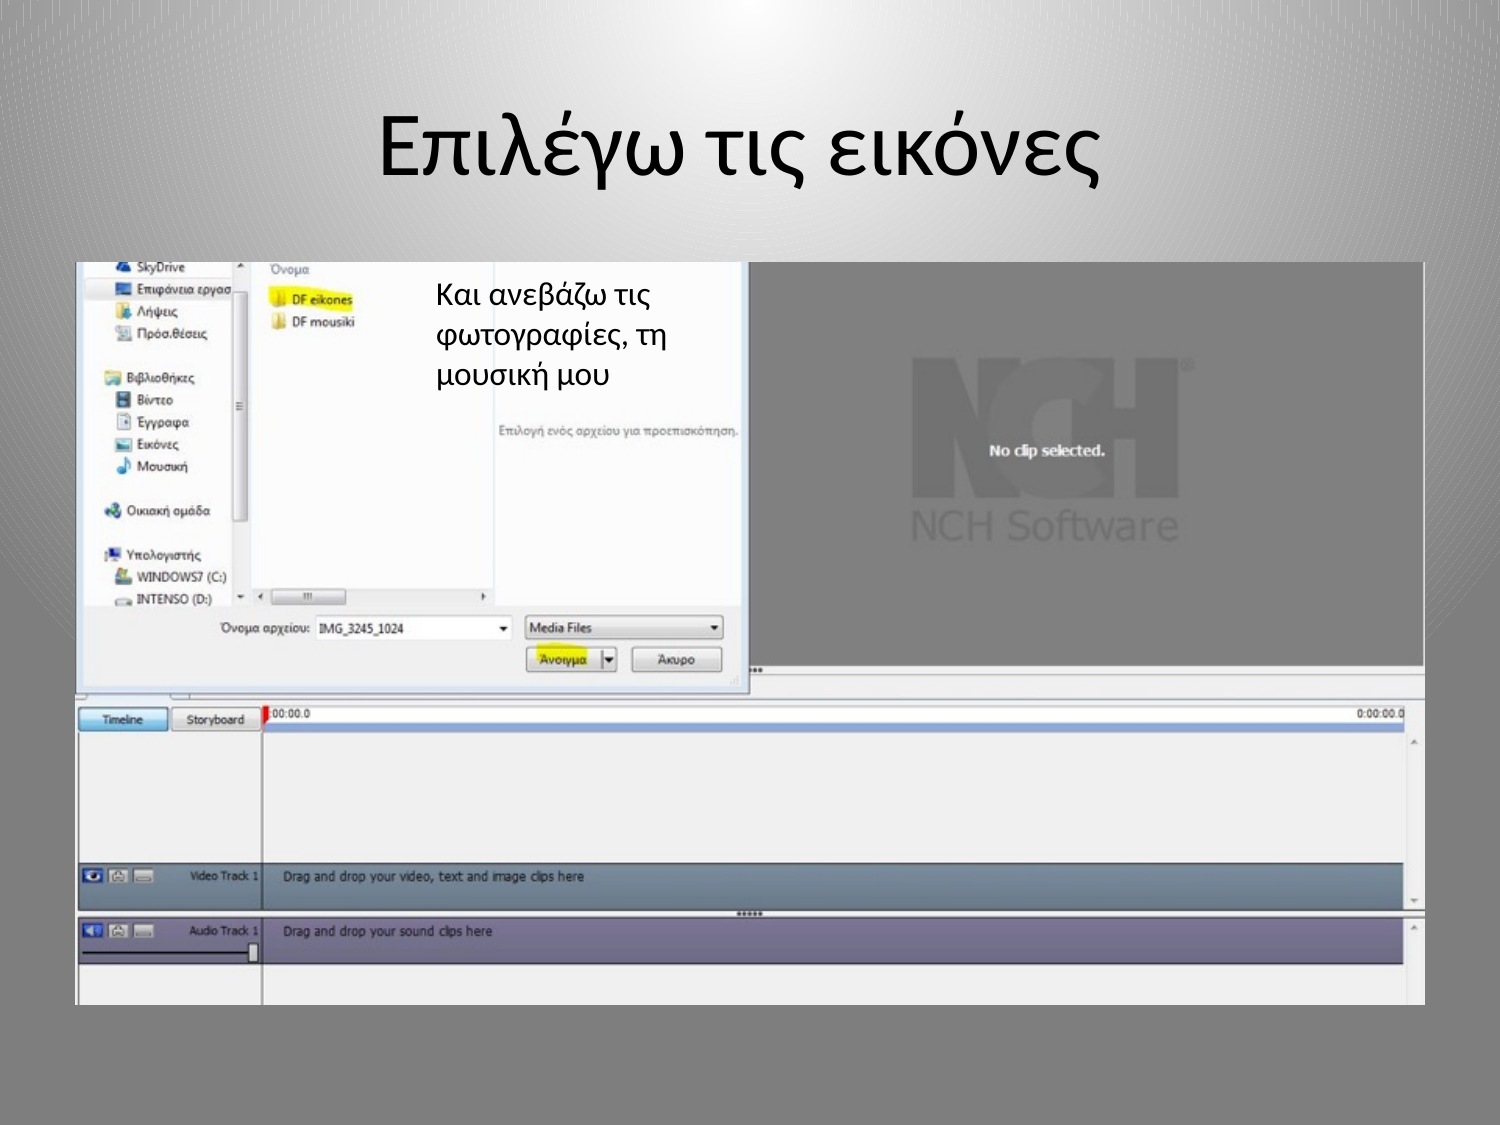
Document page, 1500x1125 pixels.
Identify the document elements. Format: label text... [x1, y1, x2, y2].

title Επιλέγω τις εικόνες [75, 45, 1425, 233]
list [74, 262, 1426, 1006]
